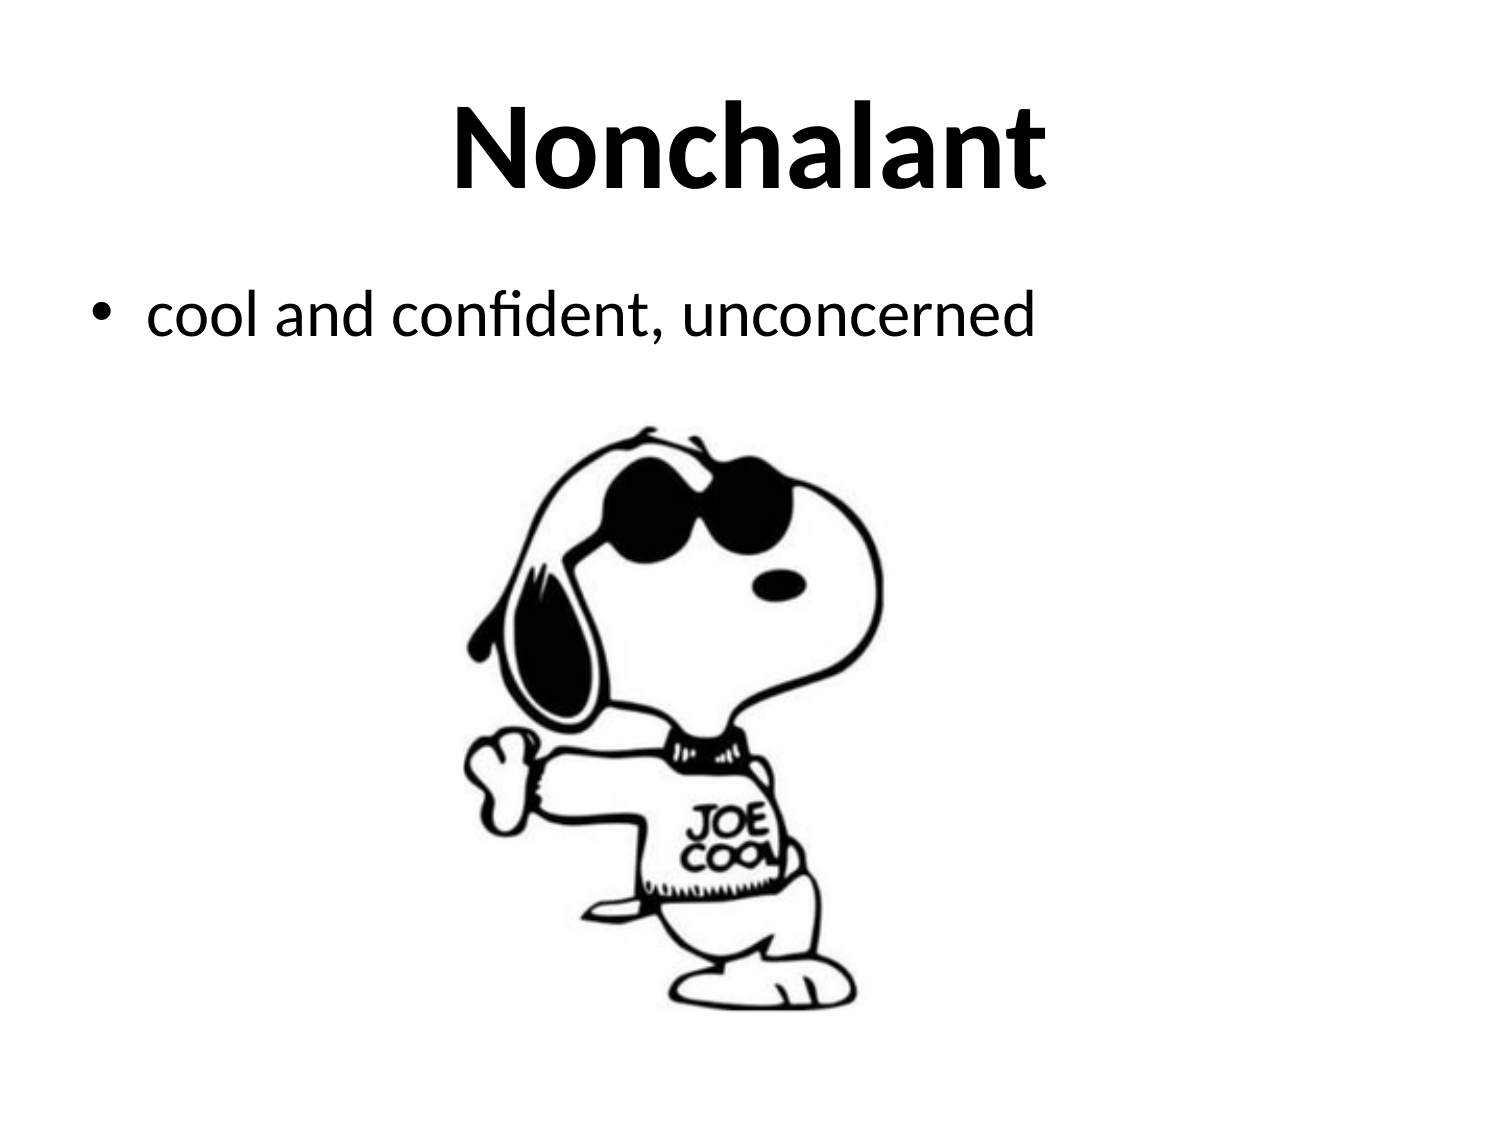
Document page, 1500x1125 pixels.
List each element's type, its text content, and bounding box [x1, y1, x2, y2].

picture [463, 412, 1089, 1038]
list cool and confident, unconcerned [75, 262, 1425, 1005]
title Nonchalant [75, 45, 1425, 233]
